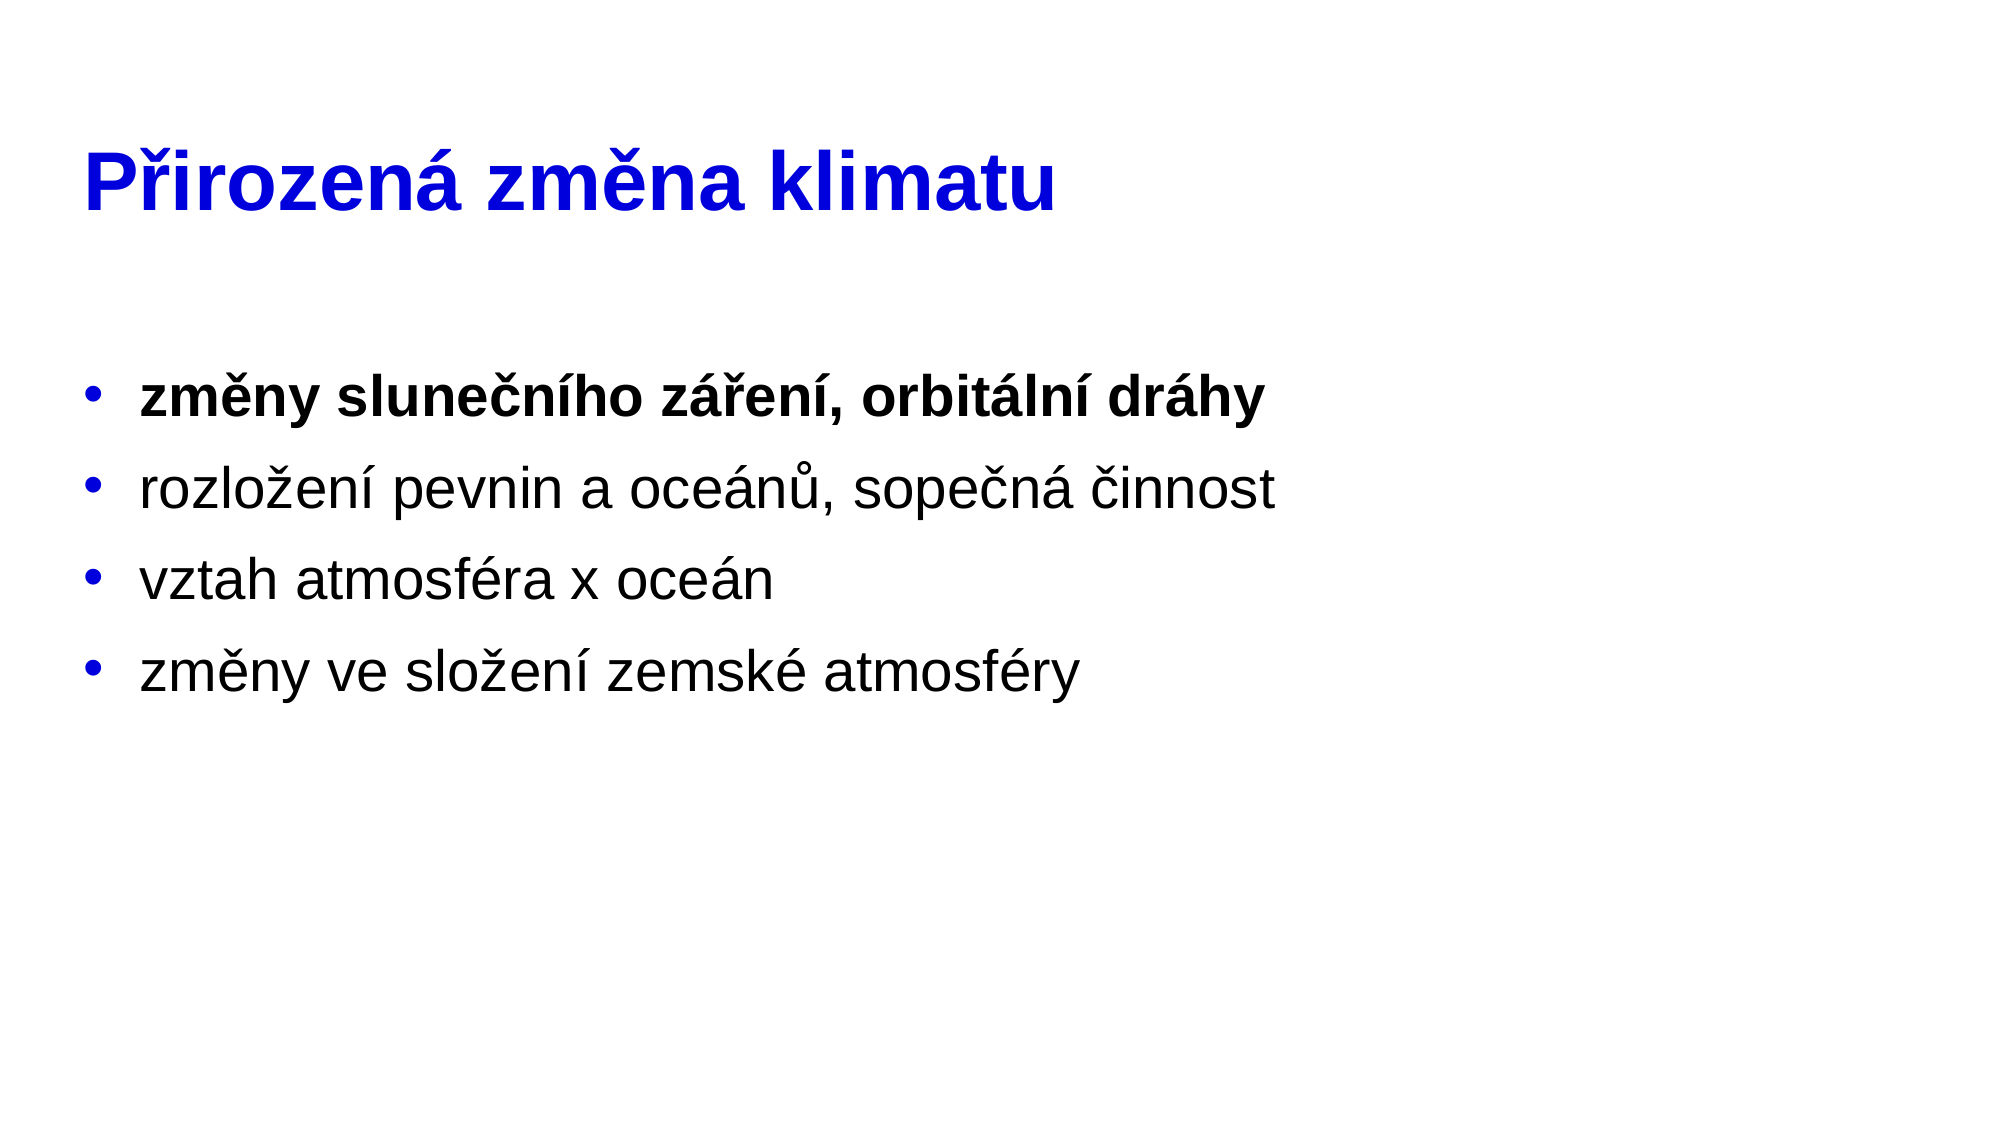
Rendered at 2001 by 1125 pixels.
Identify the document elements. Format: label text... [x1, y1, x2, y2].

list změny slunečního záření, orbitální dráhy rozložení pevnin a oceánů, sopečná činnost vztah atmosféra x oceán změny ve složení zemské atmosféry [68, 252, 1932, 1000]
title Přirozená změna klimatu [68, 97, 1932, 223]
